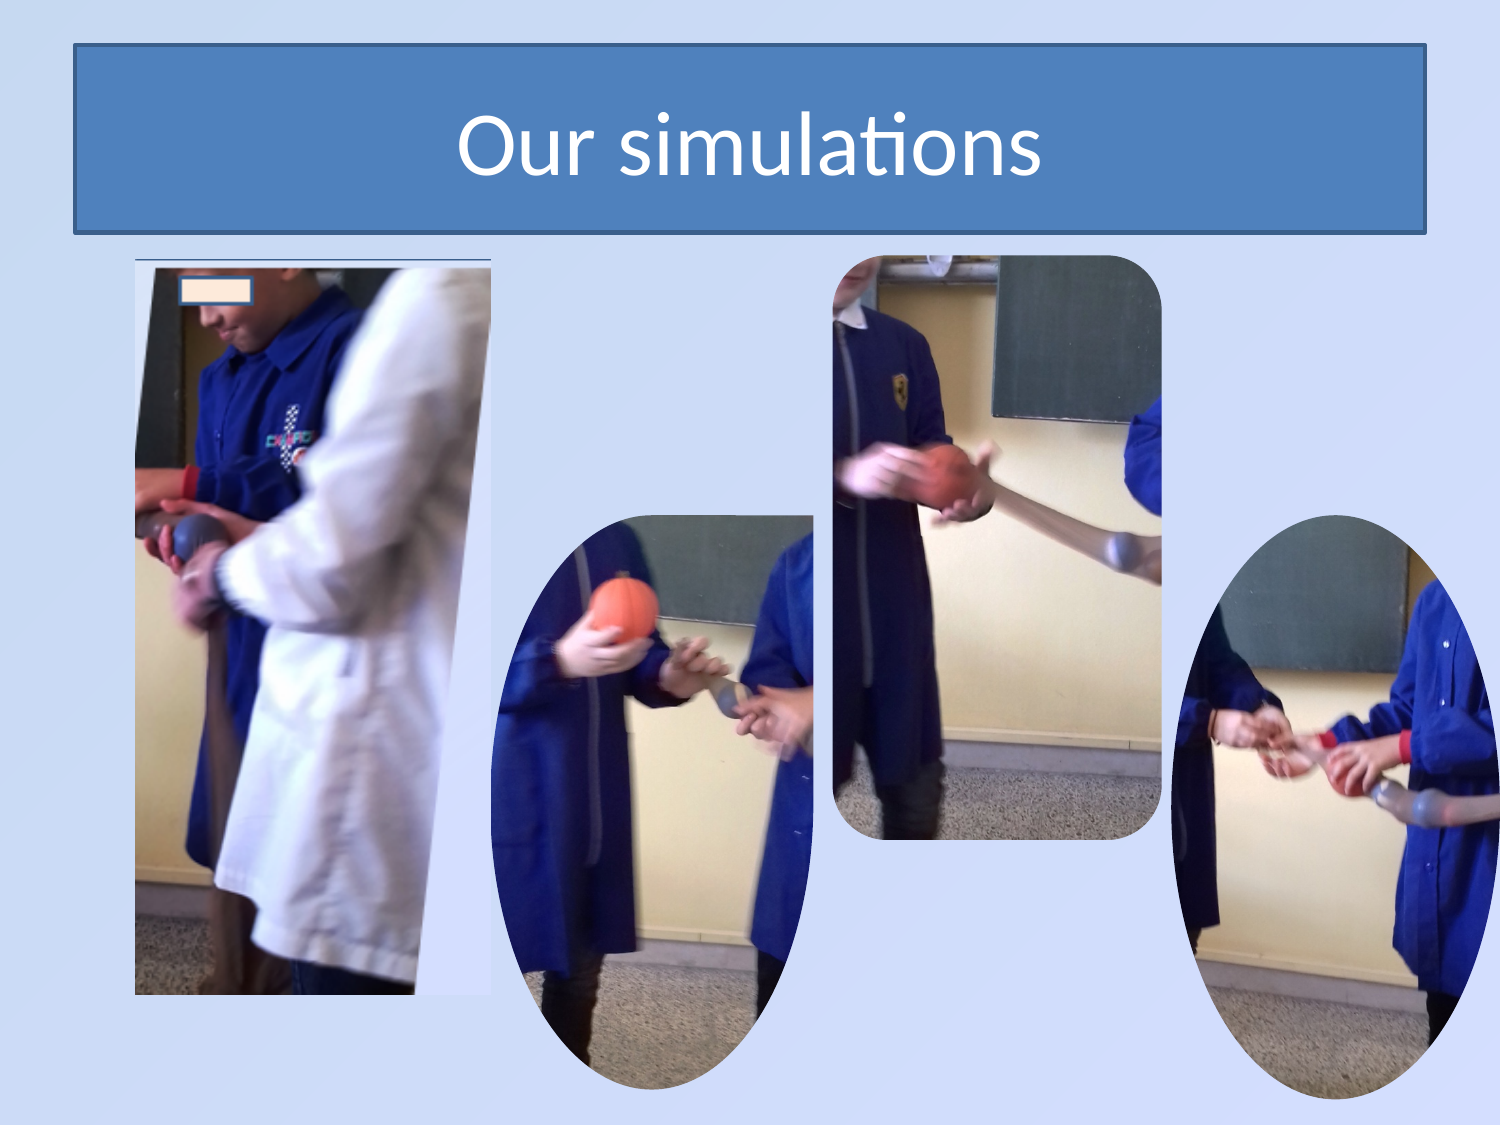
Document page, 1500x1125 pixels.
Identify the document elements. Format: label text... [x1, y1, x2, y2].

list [1170, 514, 1500, 1100]
title Our simulations [73, 43, 1427, 235]
picture [135, 259, 814, 1090]
picture [832, 255, 1162, 841]
